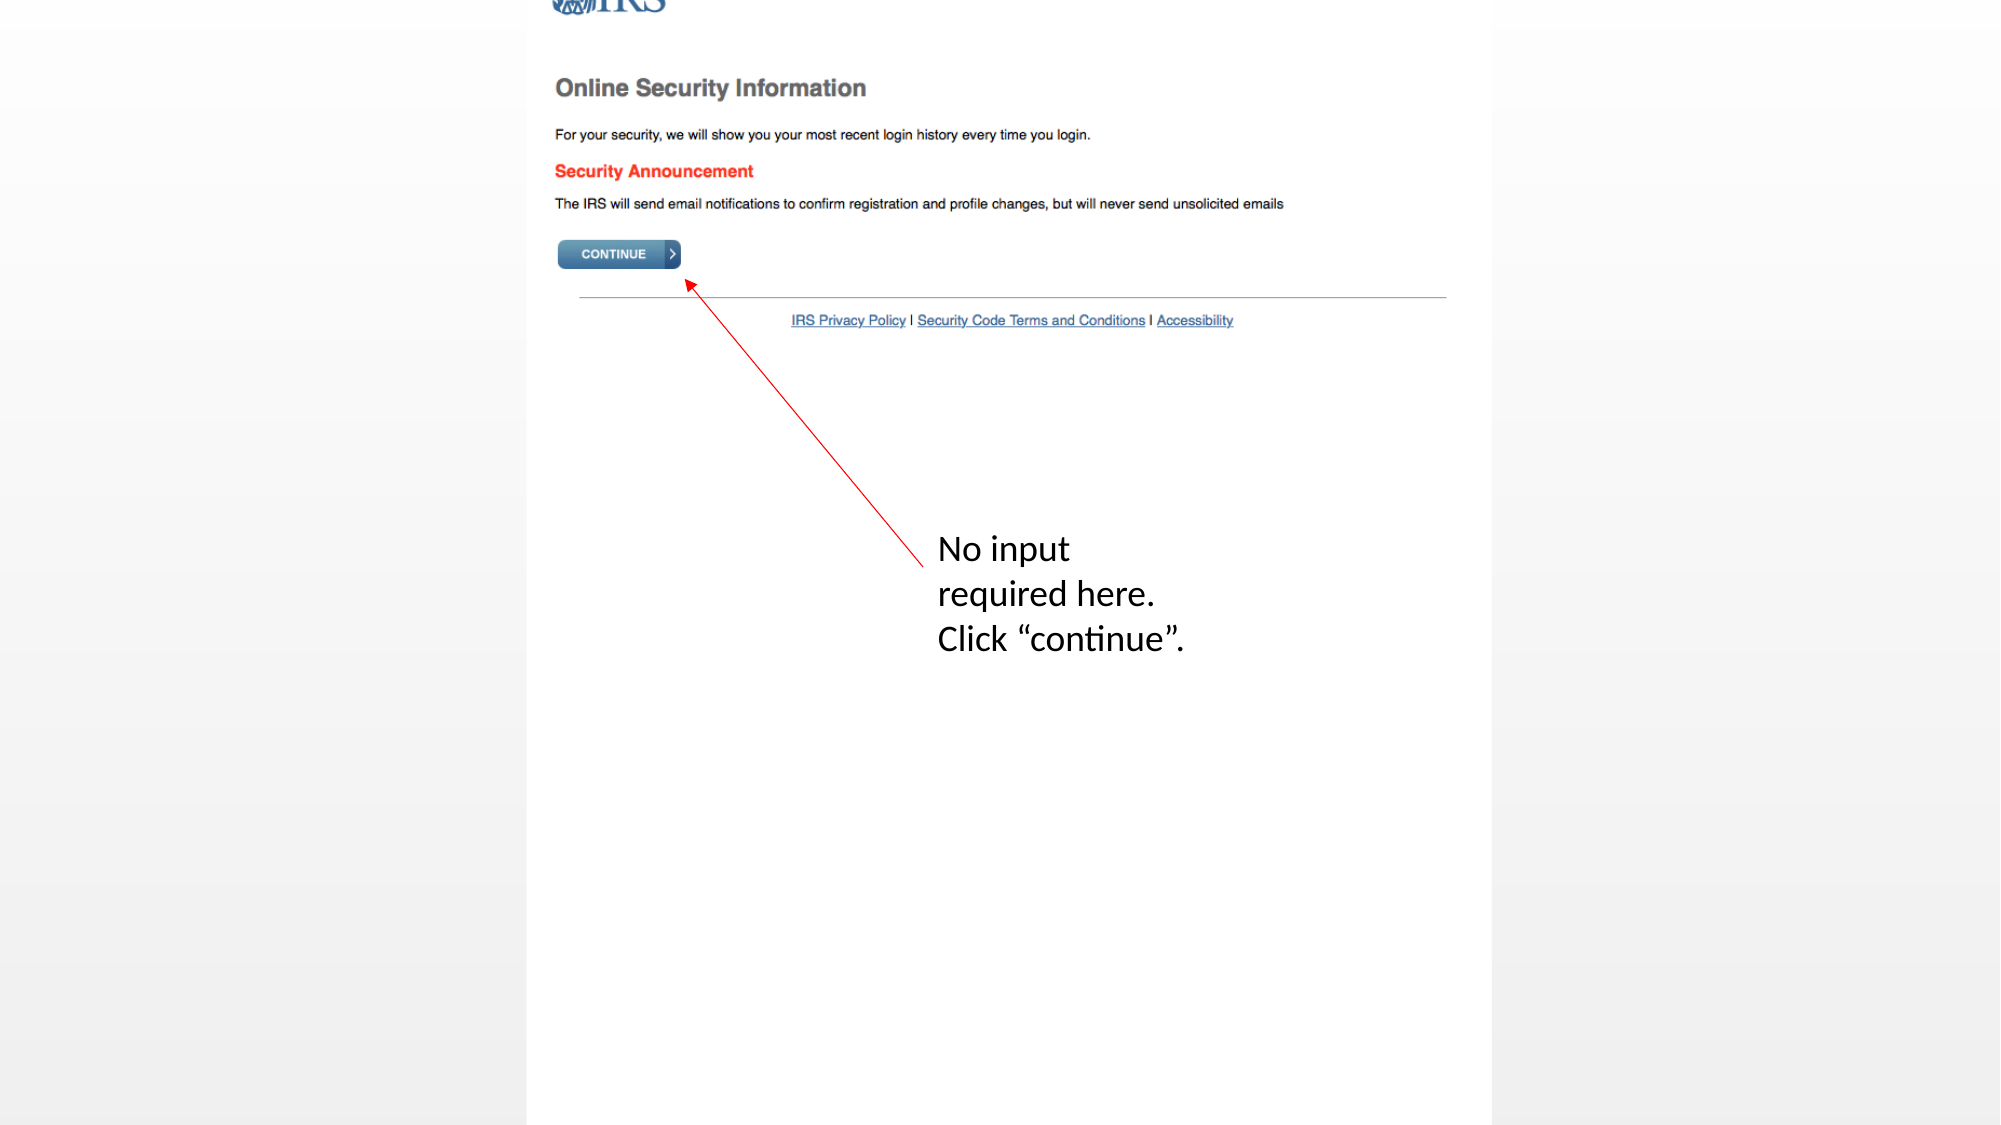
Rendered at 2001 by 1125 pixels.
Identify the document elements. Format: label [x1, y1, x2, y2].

picture [0, 0, 2000, 1125]
text_box [684, 278, 924, 567]
